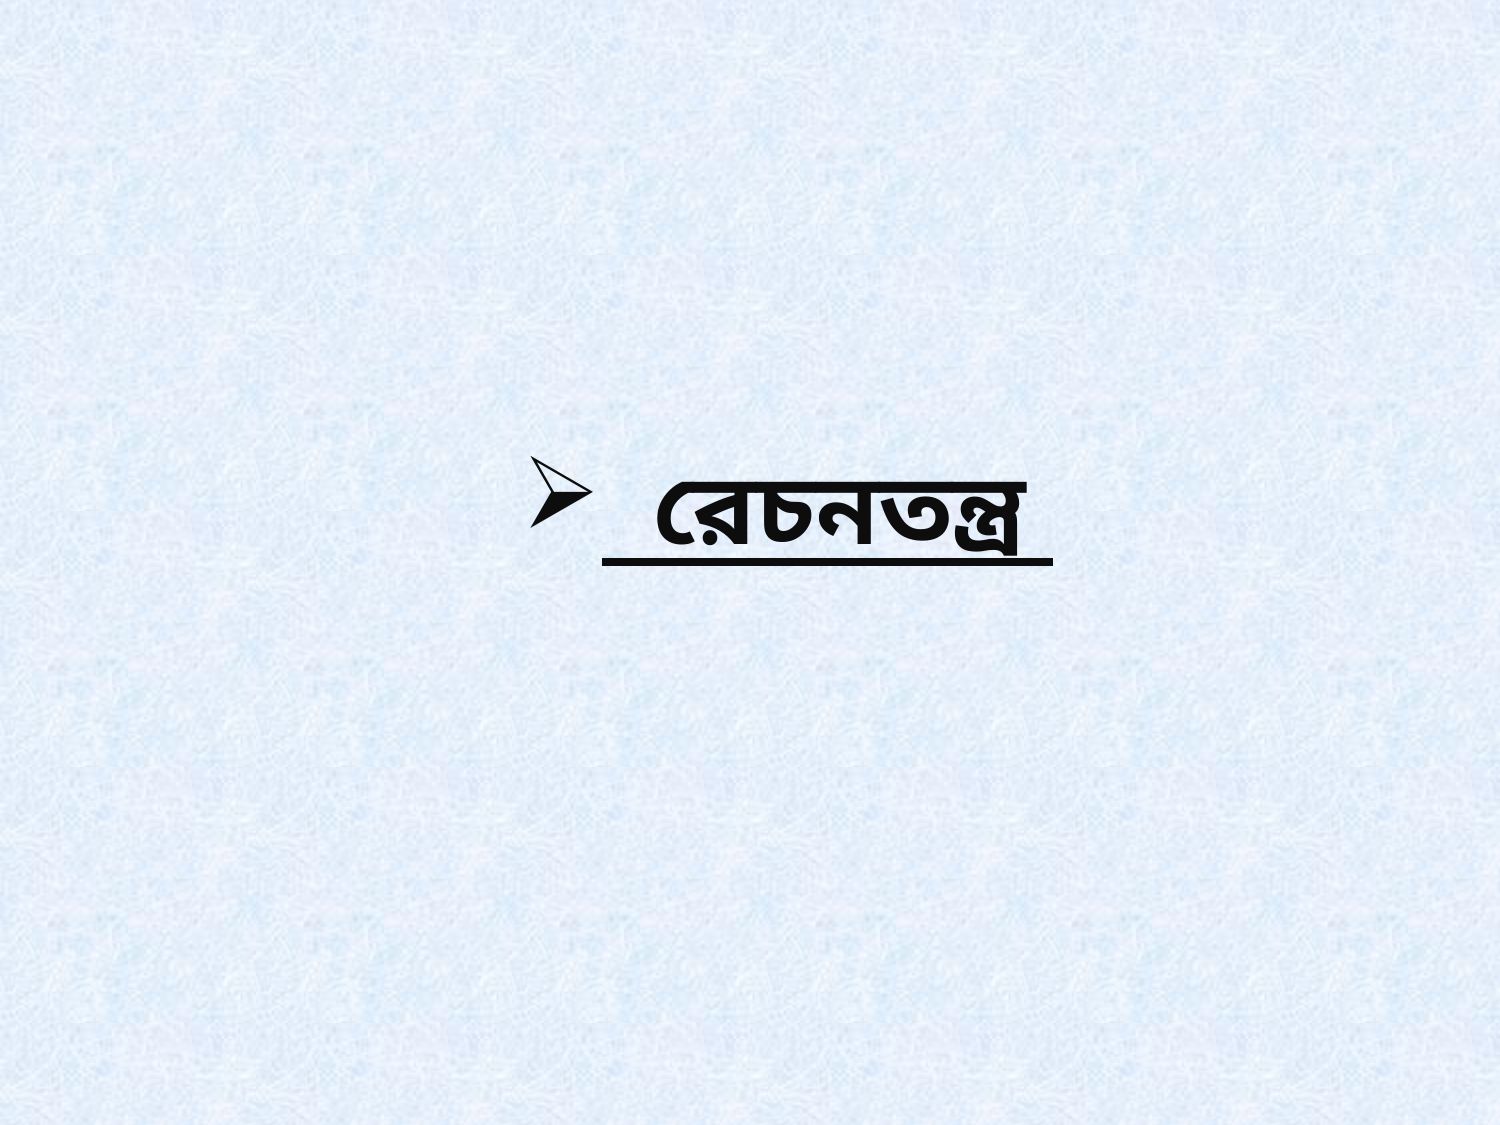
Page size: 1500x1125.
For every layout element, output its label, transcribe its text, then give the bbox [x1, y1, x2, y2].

text_box রেচনতন্ত্র [149, 437, 1425, 573]
